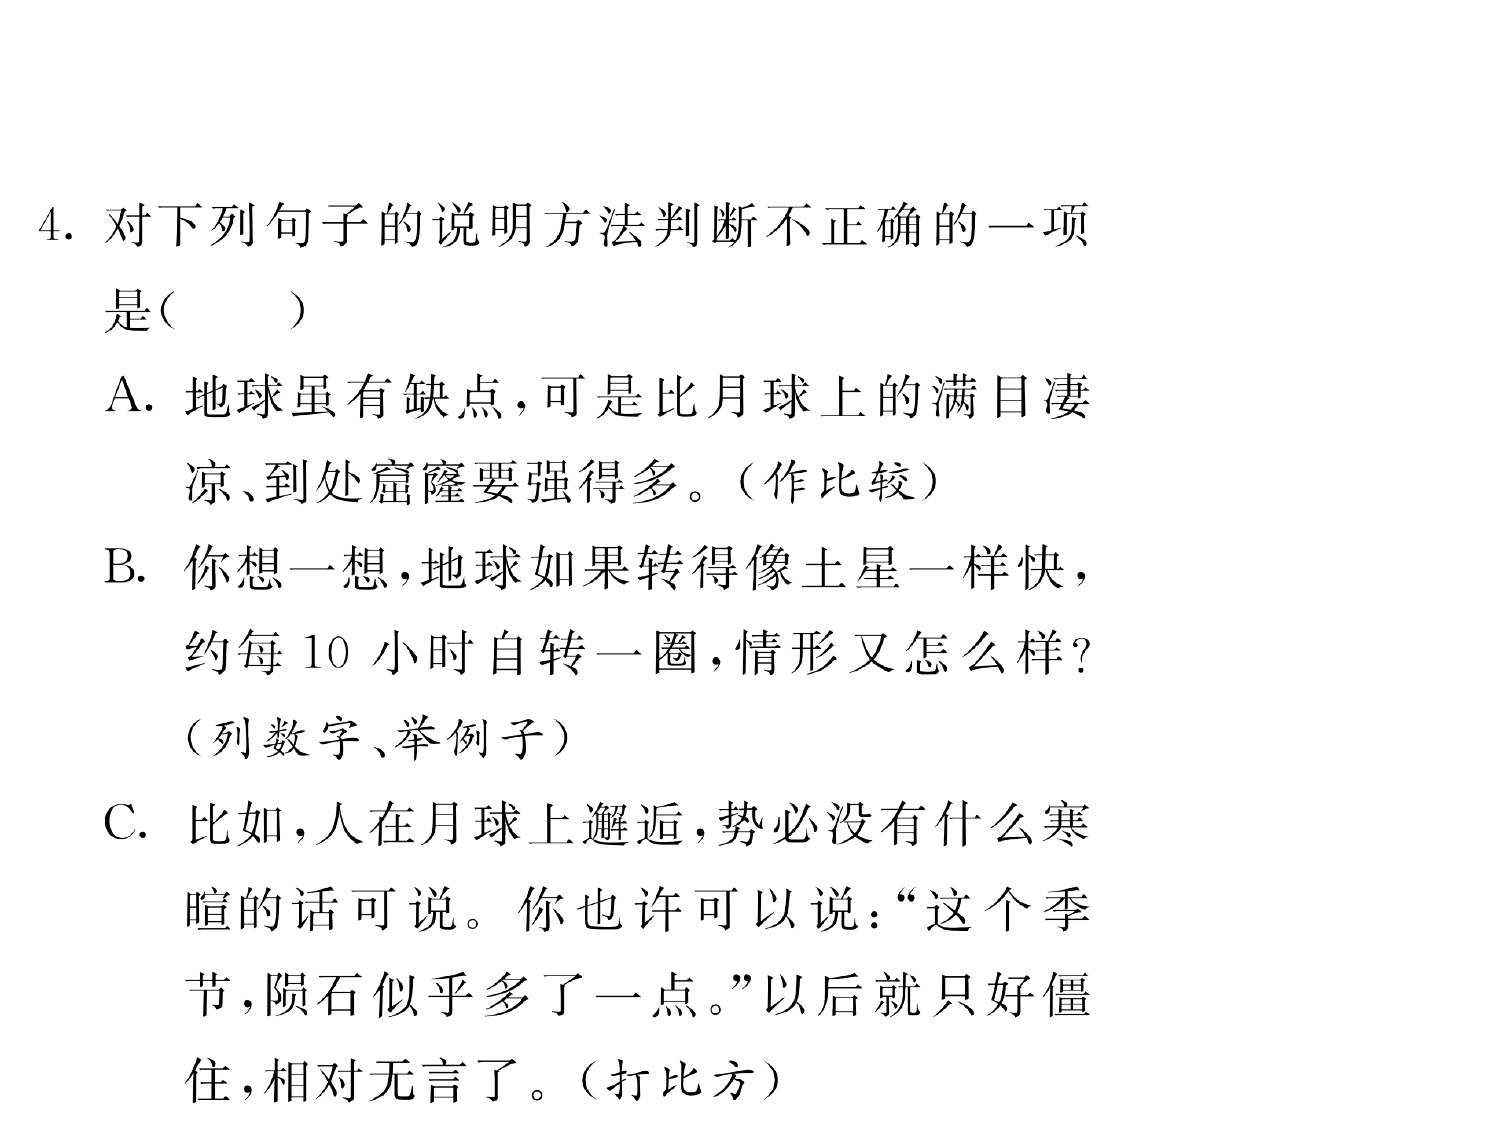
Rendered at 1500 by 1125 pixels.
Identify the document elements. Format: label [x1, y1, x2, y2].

picture [35, 177, 1141, 1122]
